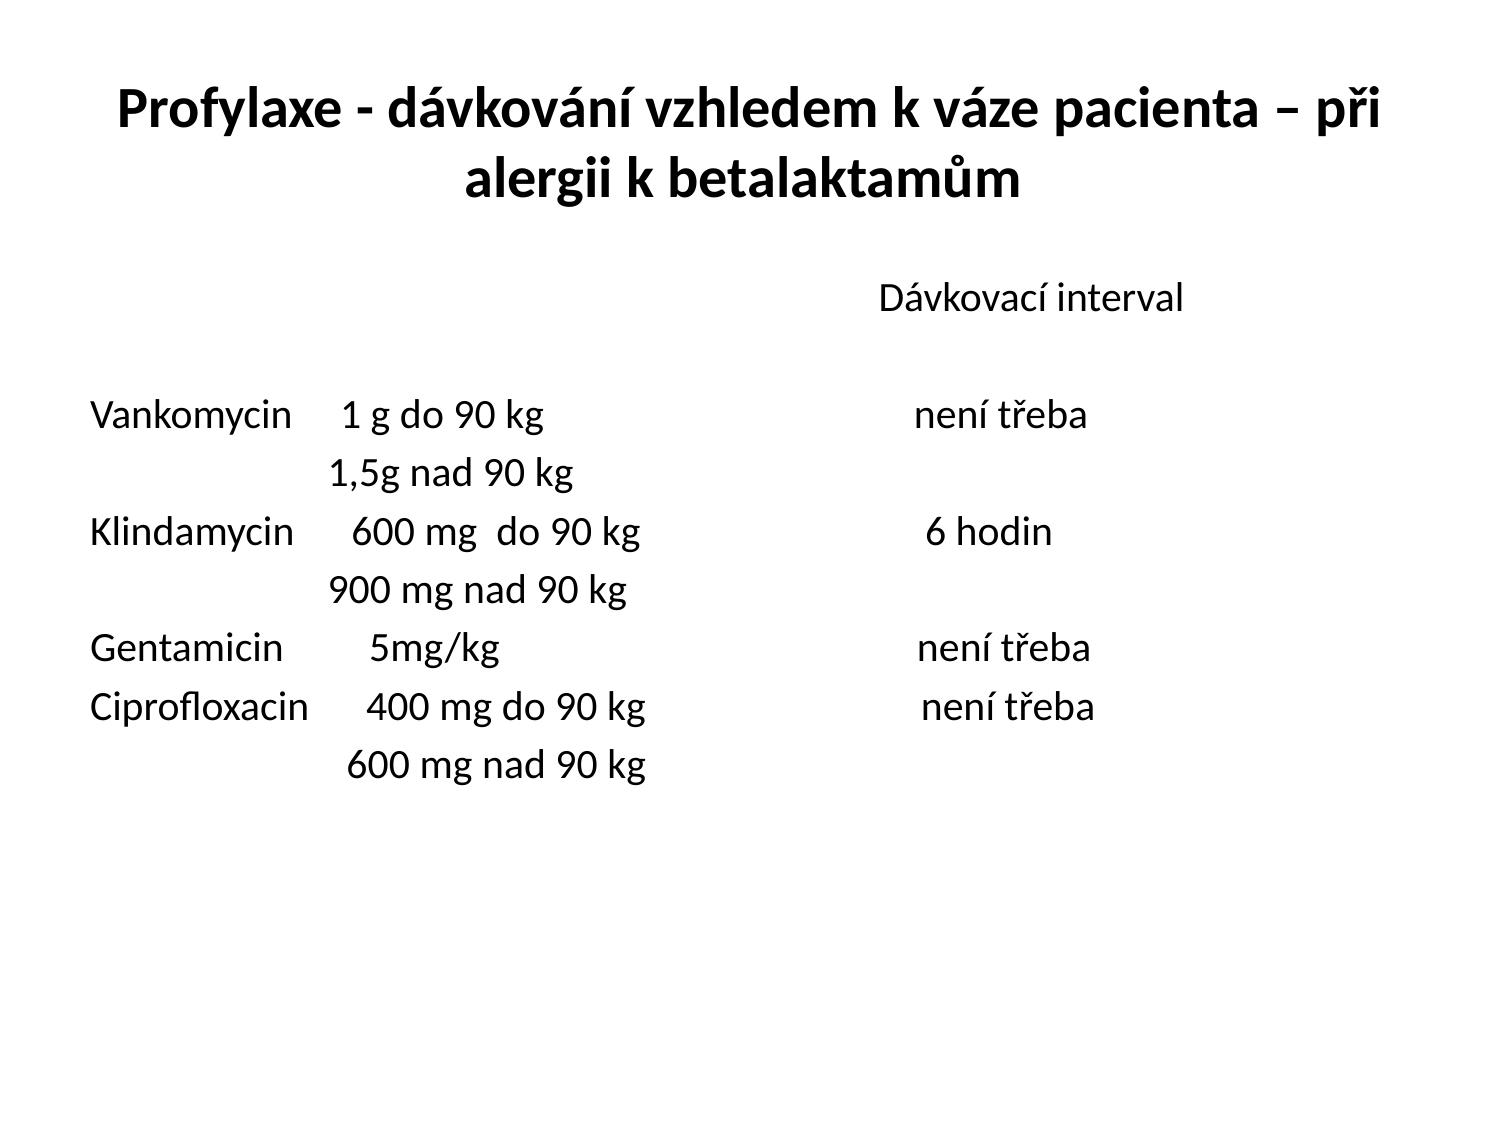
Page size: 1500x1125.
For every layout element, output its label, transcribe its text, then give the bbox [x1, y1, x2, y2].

list Dávkovací interval Vankomycin 1 g do 90 kg není třeba 1,5g nad 90 kg Klindamycin 600 mg do 90 kg 6 hodin 900 mg nad 90 kg Gentamicin 5mg/kg není třeba Ciprofloxacin 400 mg do 90 kg není třeba 600 mg nad 90 kg [75, 262, 1425, 1005]
title Profylaxe - dávkování vzhledem k váze pacienta – při alergii k betalaktamům [75, 45, 1425, 233]
